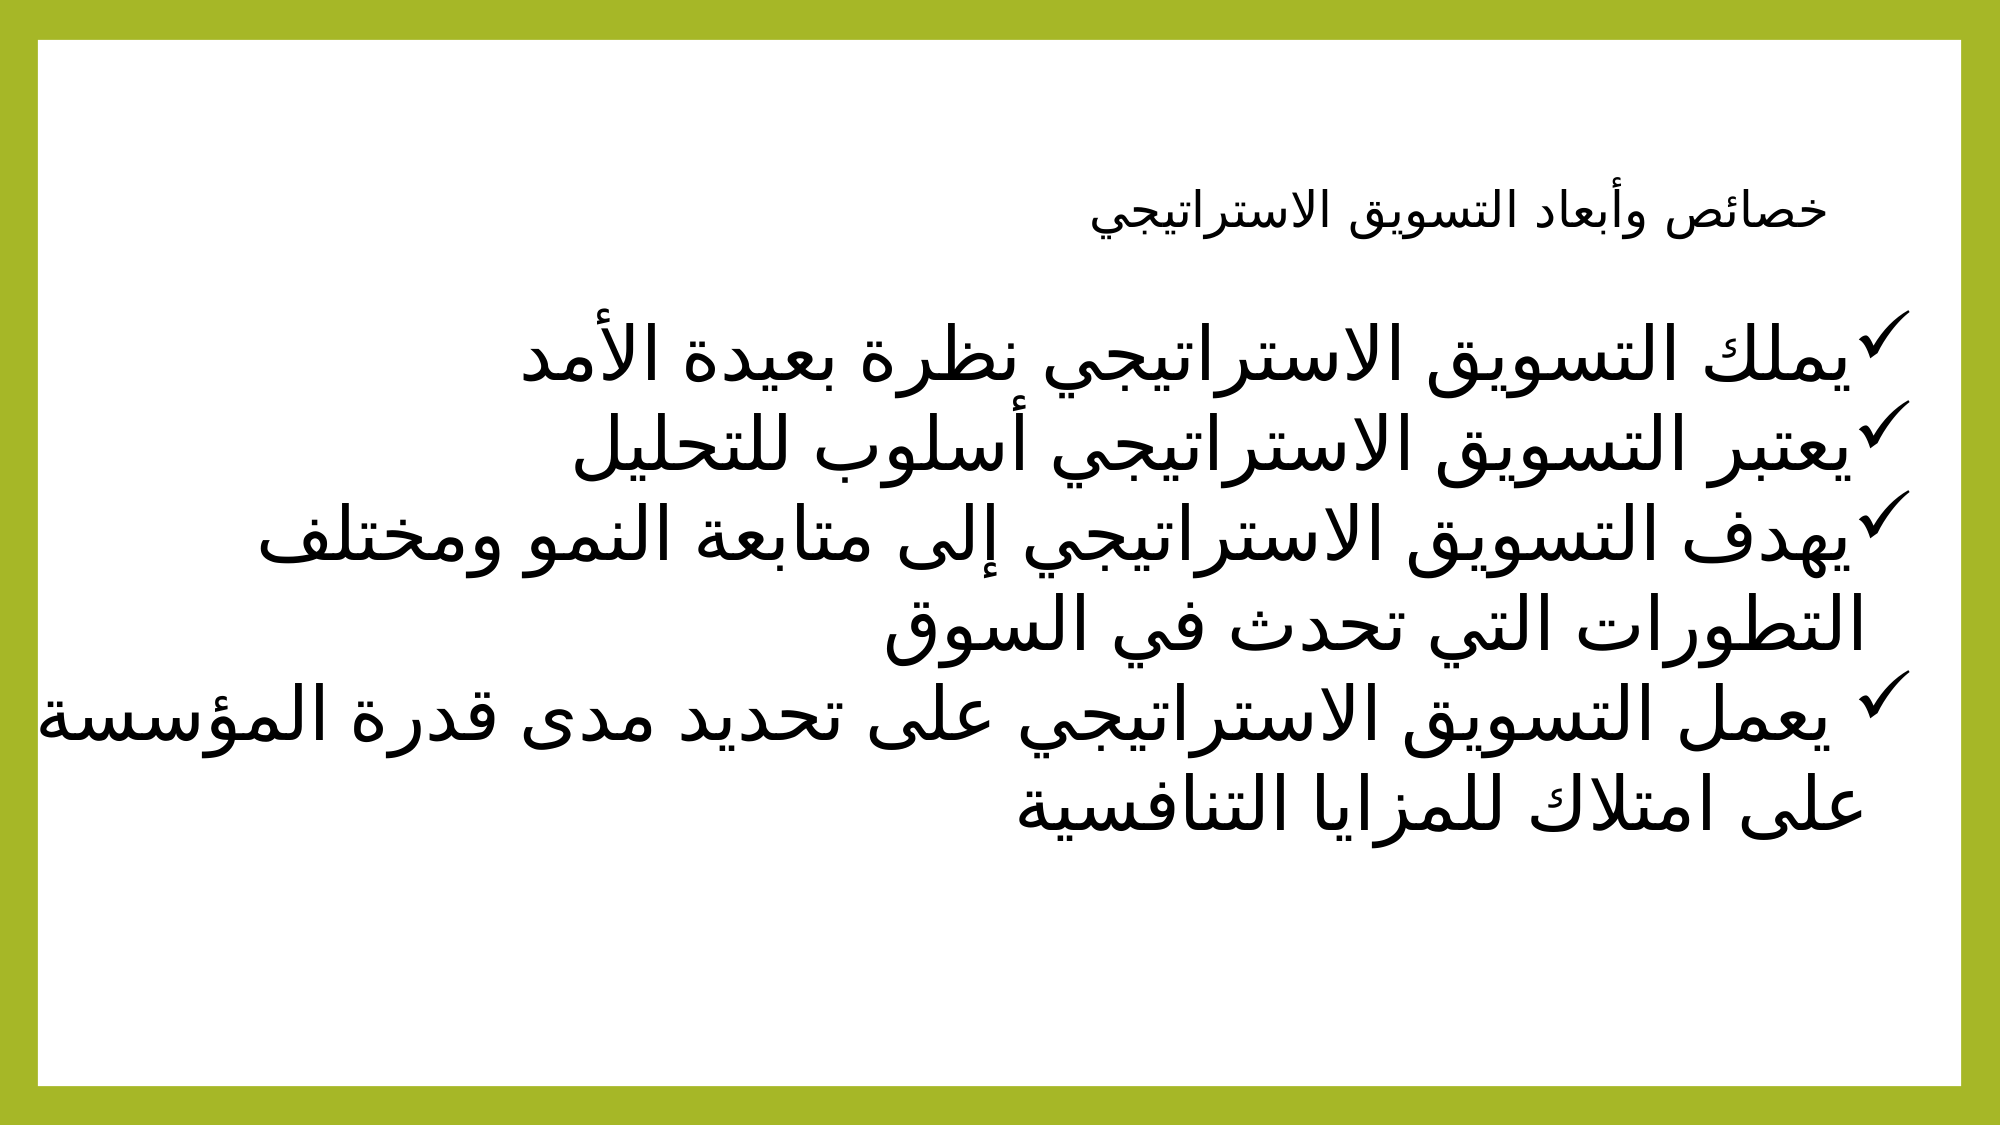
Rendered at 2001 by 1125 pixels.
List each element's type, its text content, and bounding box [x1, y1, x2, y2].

text_box يملك التسويق الاستراتيجي نظرة بعيدة الأمد يعتبر التسويق الاستراتيجي أسلوب للتحليل يهدف التسويق الاستراتيجي إلى متابعة النمو ومختلف التطورات التي تحدث في السوق يعمل التسويق الاستراتيجي على تحديد مدى قدرة المؤسسة على امتلاك للمزايا التنافسية [0, 297, 1931, 853]
text_box خصائص وأبعاد التسويق الاستراتيجي [1074, 170, 1861, 245]
